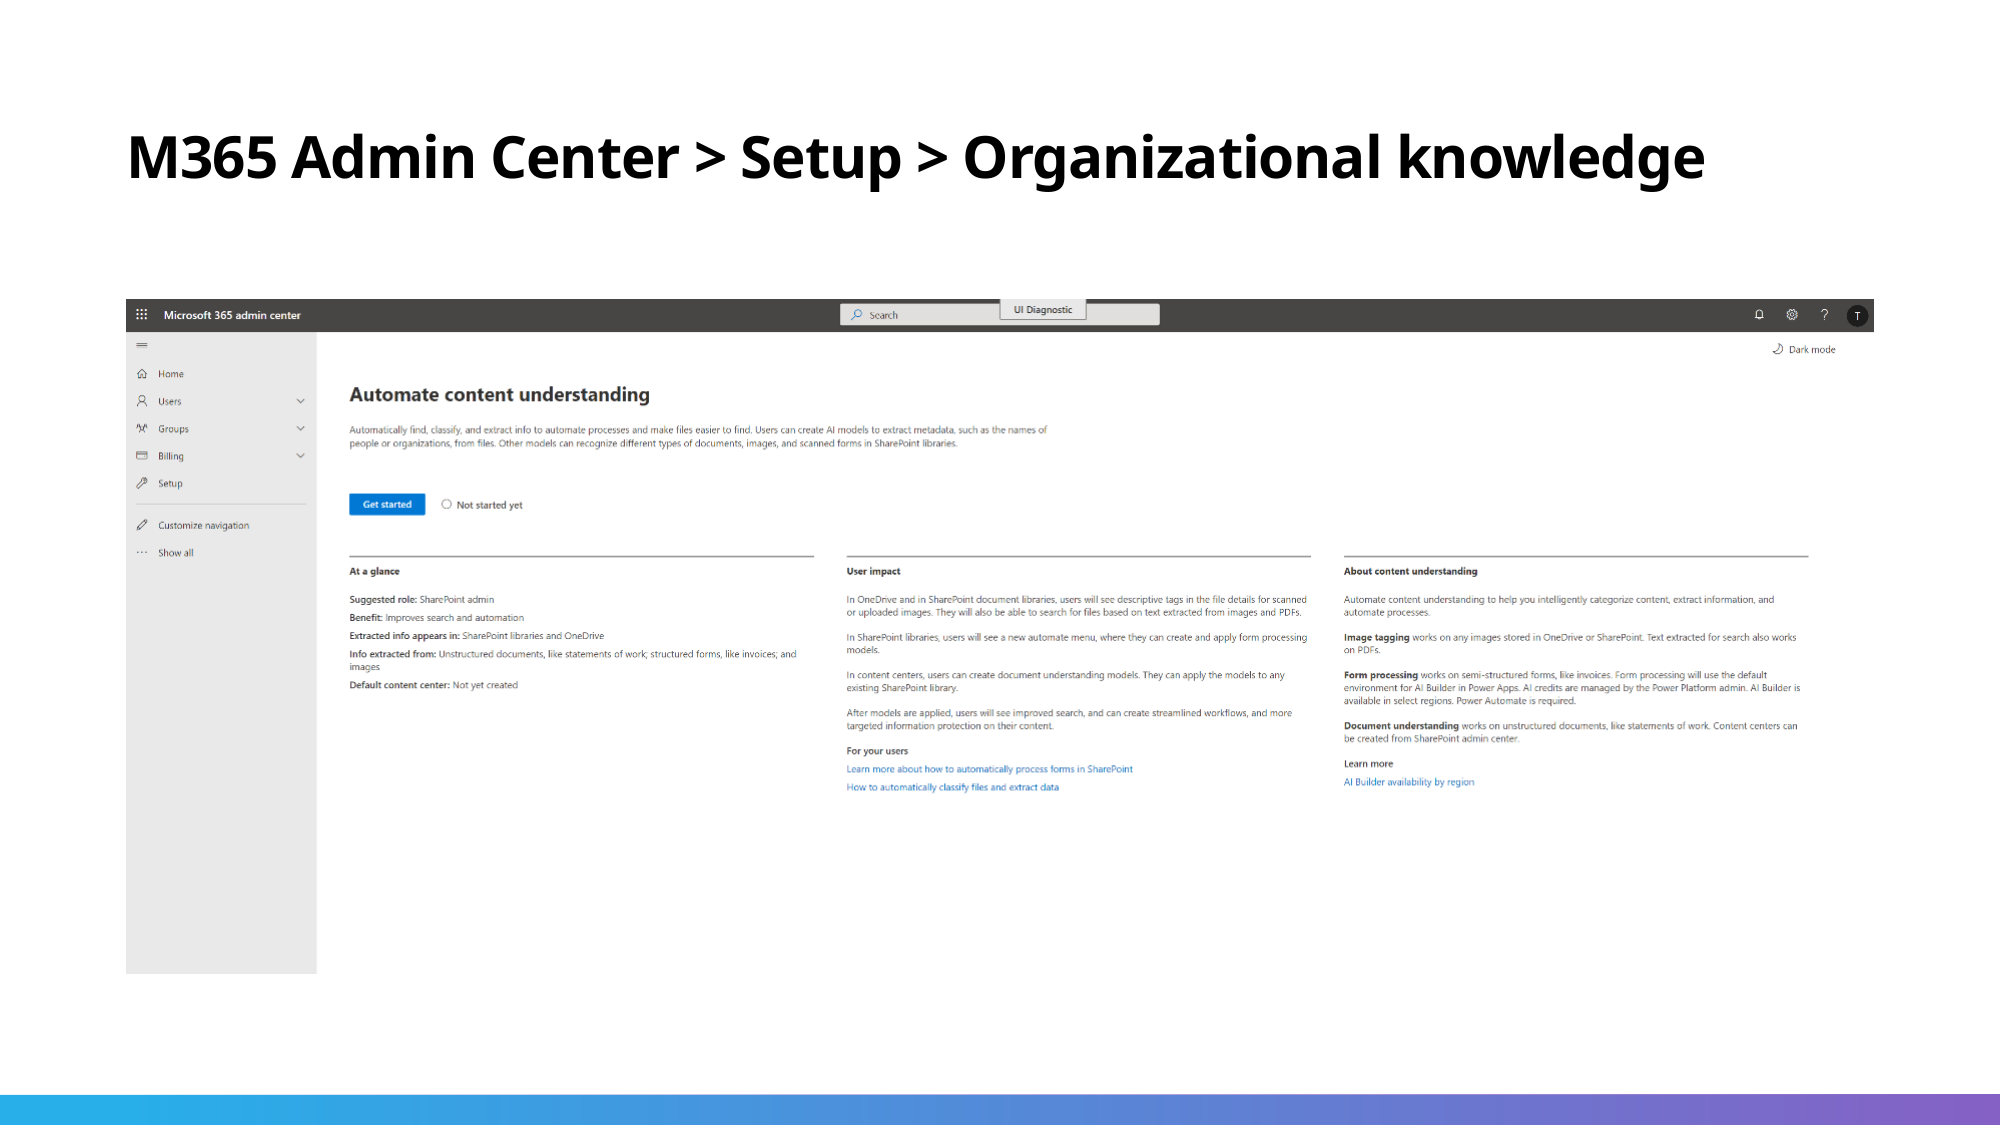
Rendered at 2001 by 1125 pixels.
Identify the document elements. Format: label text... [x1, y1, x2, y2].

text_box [126, 299, 1874, 974]
title M365 Admin Center > Setup > Organizational knowledge [126, 120, 1935, 191]
